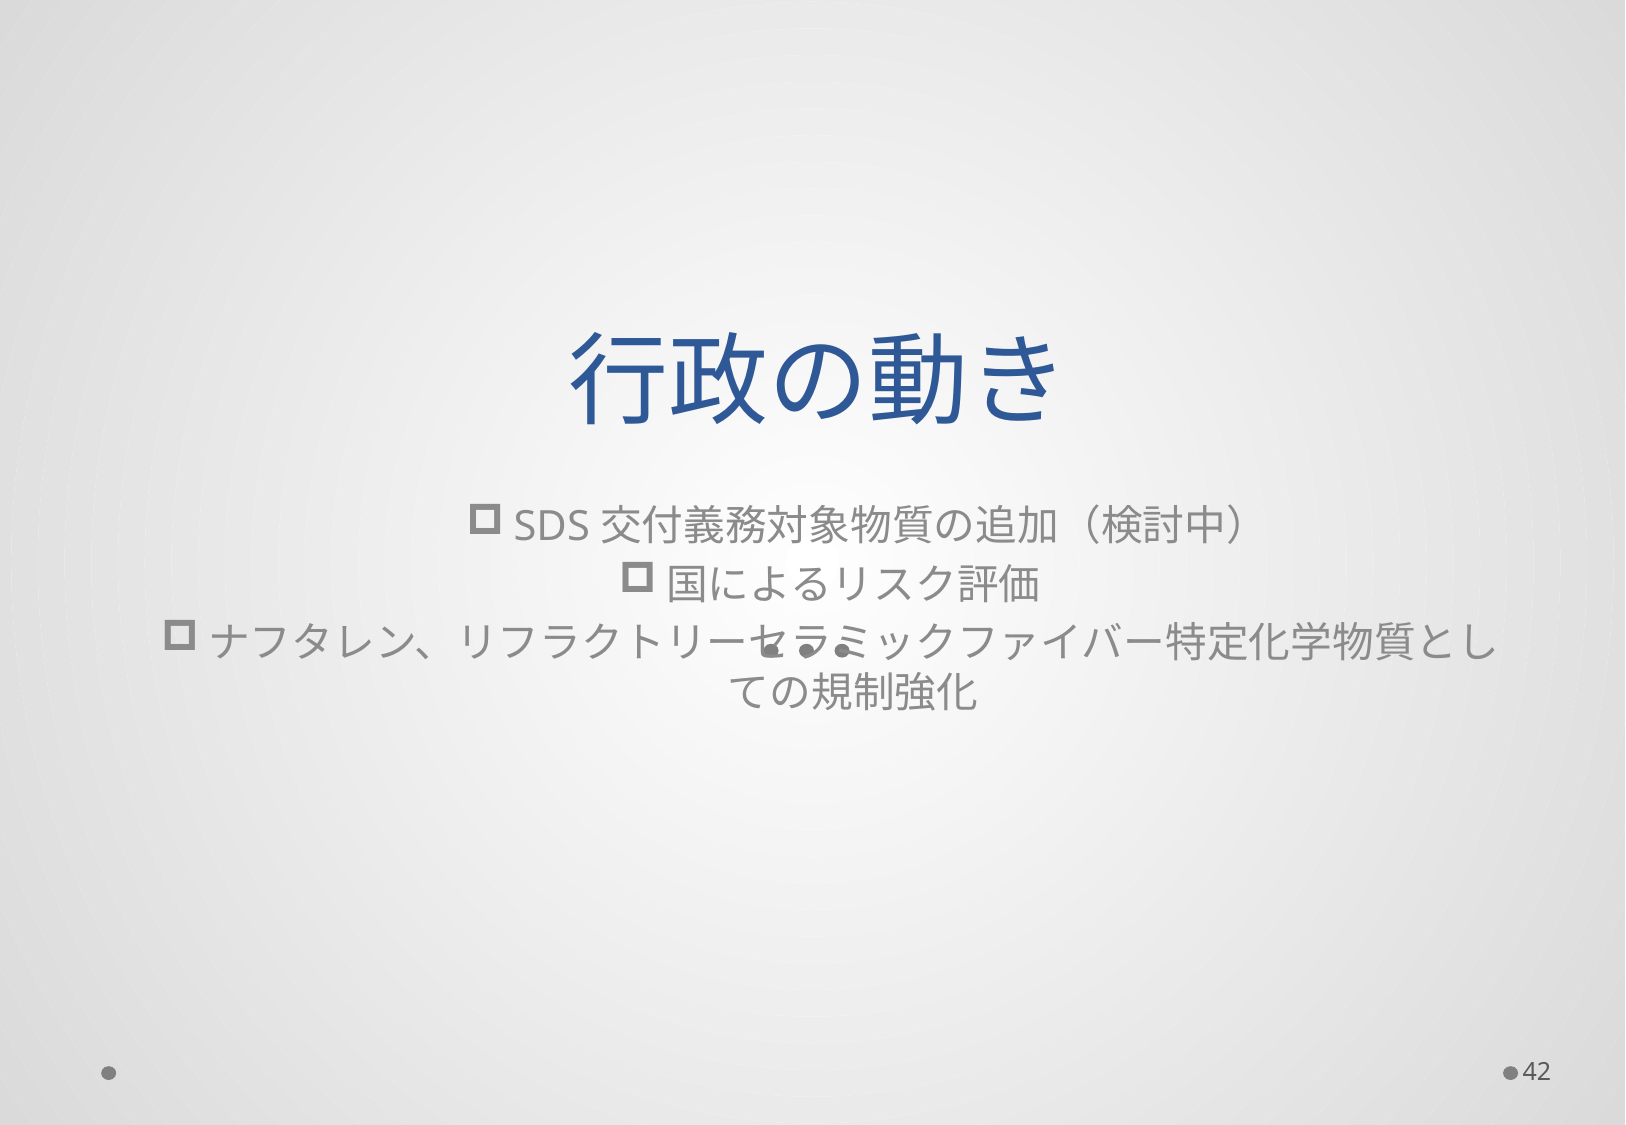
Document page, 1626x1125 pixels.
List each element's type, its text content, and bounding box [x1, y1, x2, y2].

slide_number 42 [1518, 1042, 1619, 1103]
list SDS交付義務対象物質の追加（検討中） 国によるリスク評価 ナフタレン、リフラクトリーセラミックファイバー特定化学物質としての規制強化 [139, 491, 1521, 742]
title 行政の動き [128, 224, 1510, 445]
